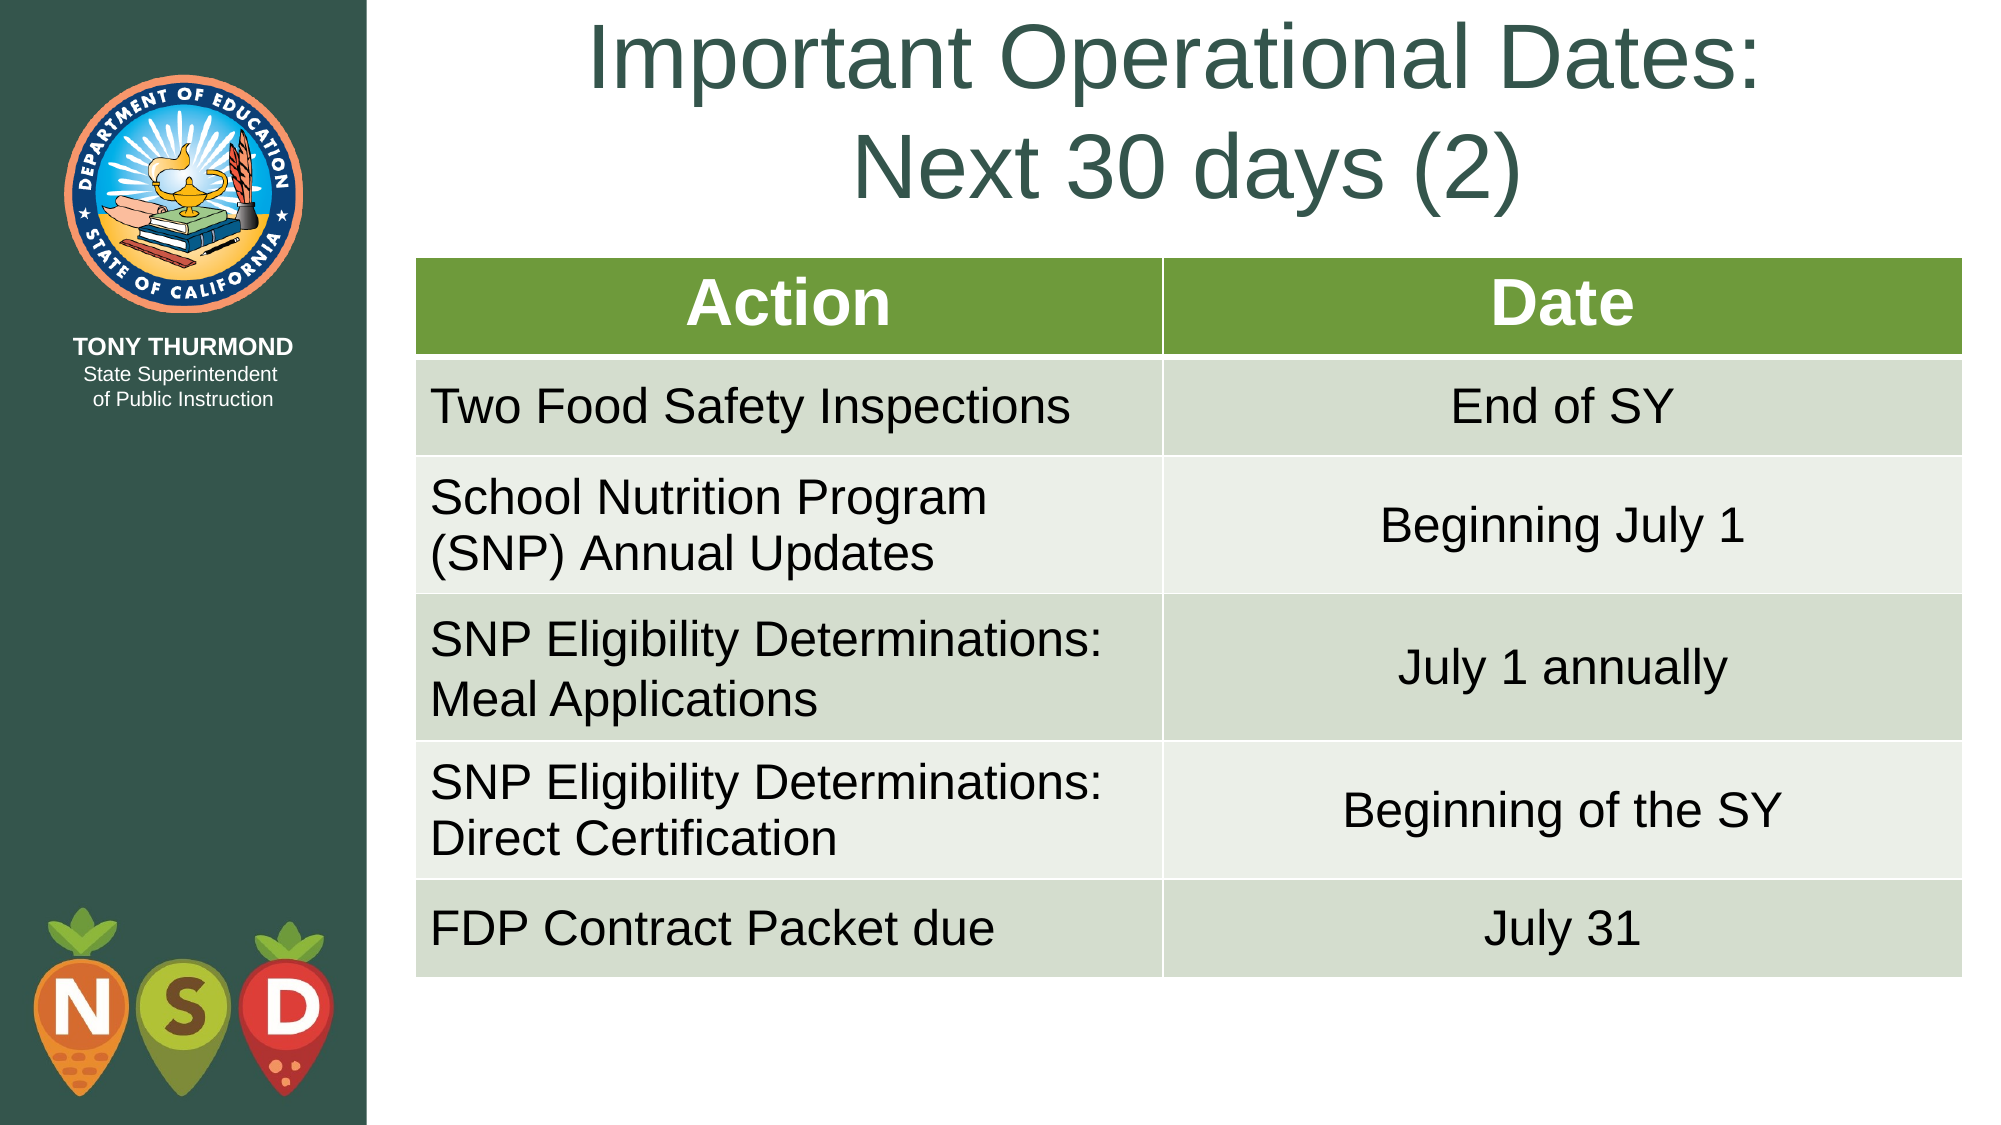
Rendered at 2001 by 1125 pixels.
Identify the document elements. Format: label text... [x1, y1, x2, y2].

title Important Operational Dates: Next 30 days (2) [403, 19, 1973, 195]
table_header Action [416, 258, 1162, 354]
table_cell School Nutrition Program (SNP) Annual Updates [416, 457, 1162, 593]
table_cell Two Food Safety Inspections [416, 360, 1162, 455]
picture [13, 892, 354, 1108]
table_header Date [1164, 258, 1962, 354]
table_cell SNP Eligibility Determinations: Meal Applications [416, 594, 1162, 740]
table_cell Beginning July 1 [1164, 457, 1962, 593]
table_cell FDP Contract Packet due [416, 880, 1162, 977]
table_cell SNP Eligibility Determinations: Direct Certification [416, 742, 1162, 878]
table_cell Beginning of the SY [1164, 742, 1962, 878]
picture [64, 74, 303, 313]
table_cell July 1 annually [1164, 594, 1962, 740]
table_cell July 31 [1164, 880, 1962, 977]
table_cell End of SY [1164, 360, 1962, 455]
